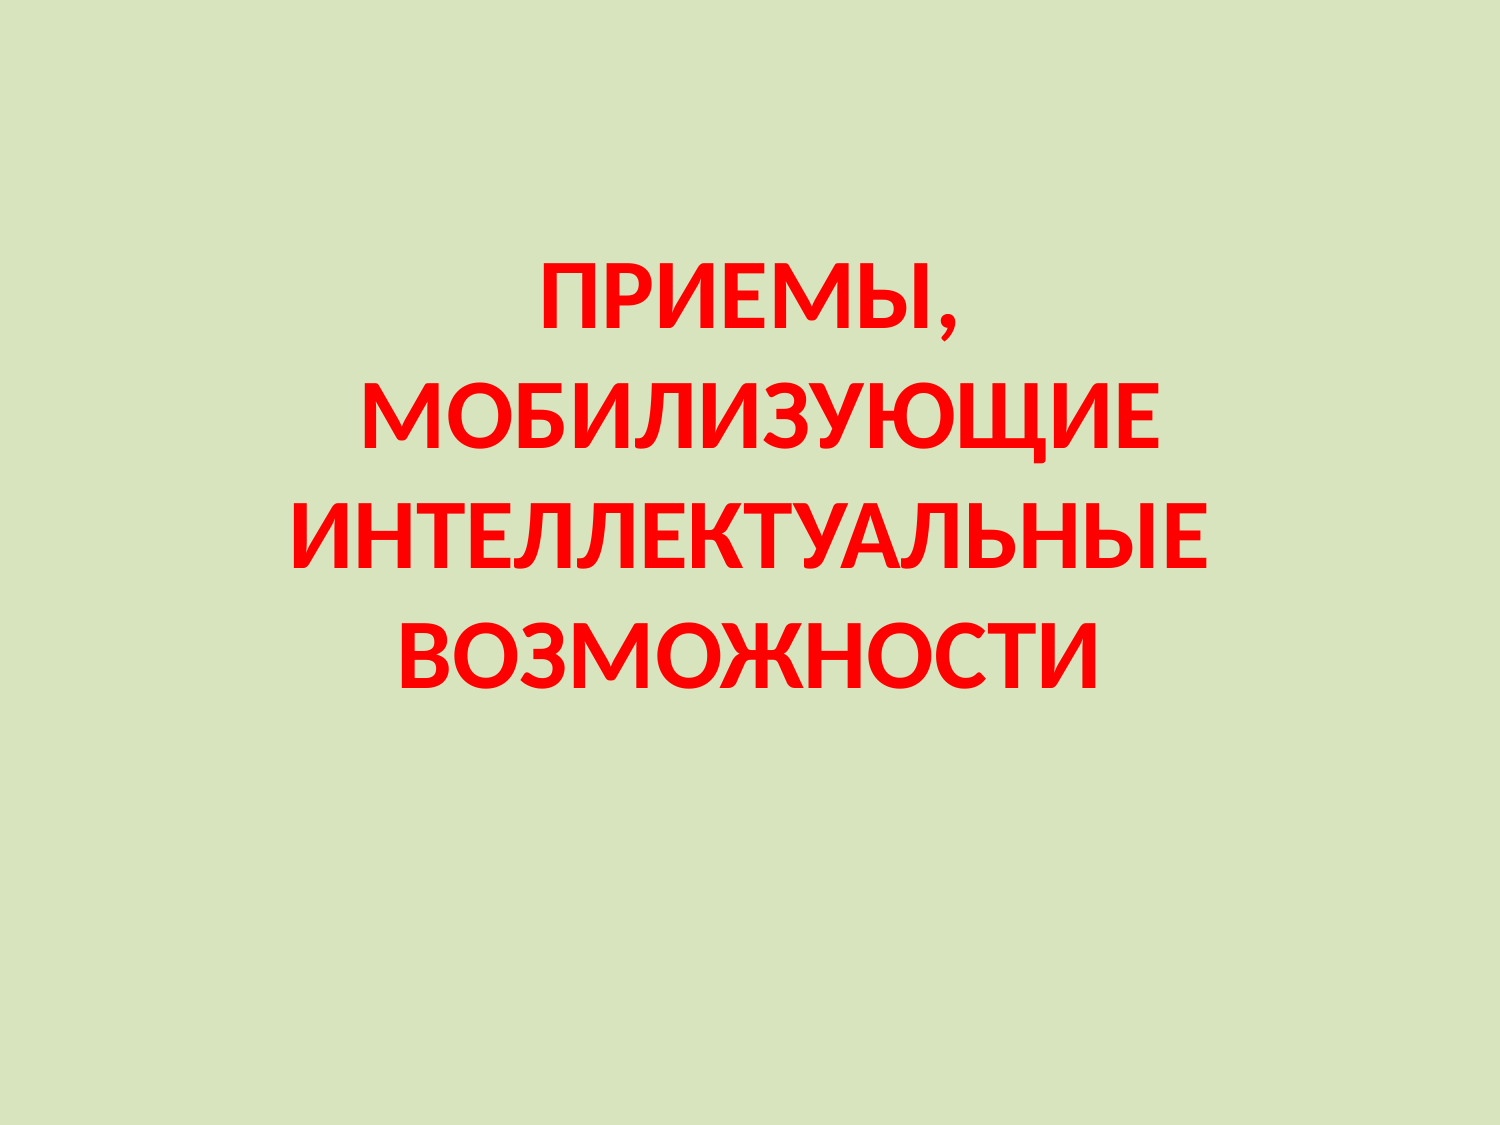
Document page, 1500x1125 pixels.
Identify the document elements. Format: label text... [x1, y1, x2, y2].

title ПРИЕМЫ, МОБИЛИЗУЮЩИЕ ИНТЕЛЛЕКТУАЛЬНЫЕ ВОЗМОЖНОСТИ [0, 1, 1500, 1125]
